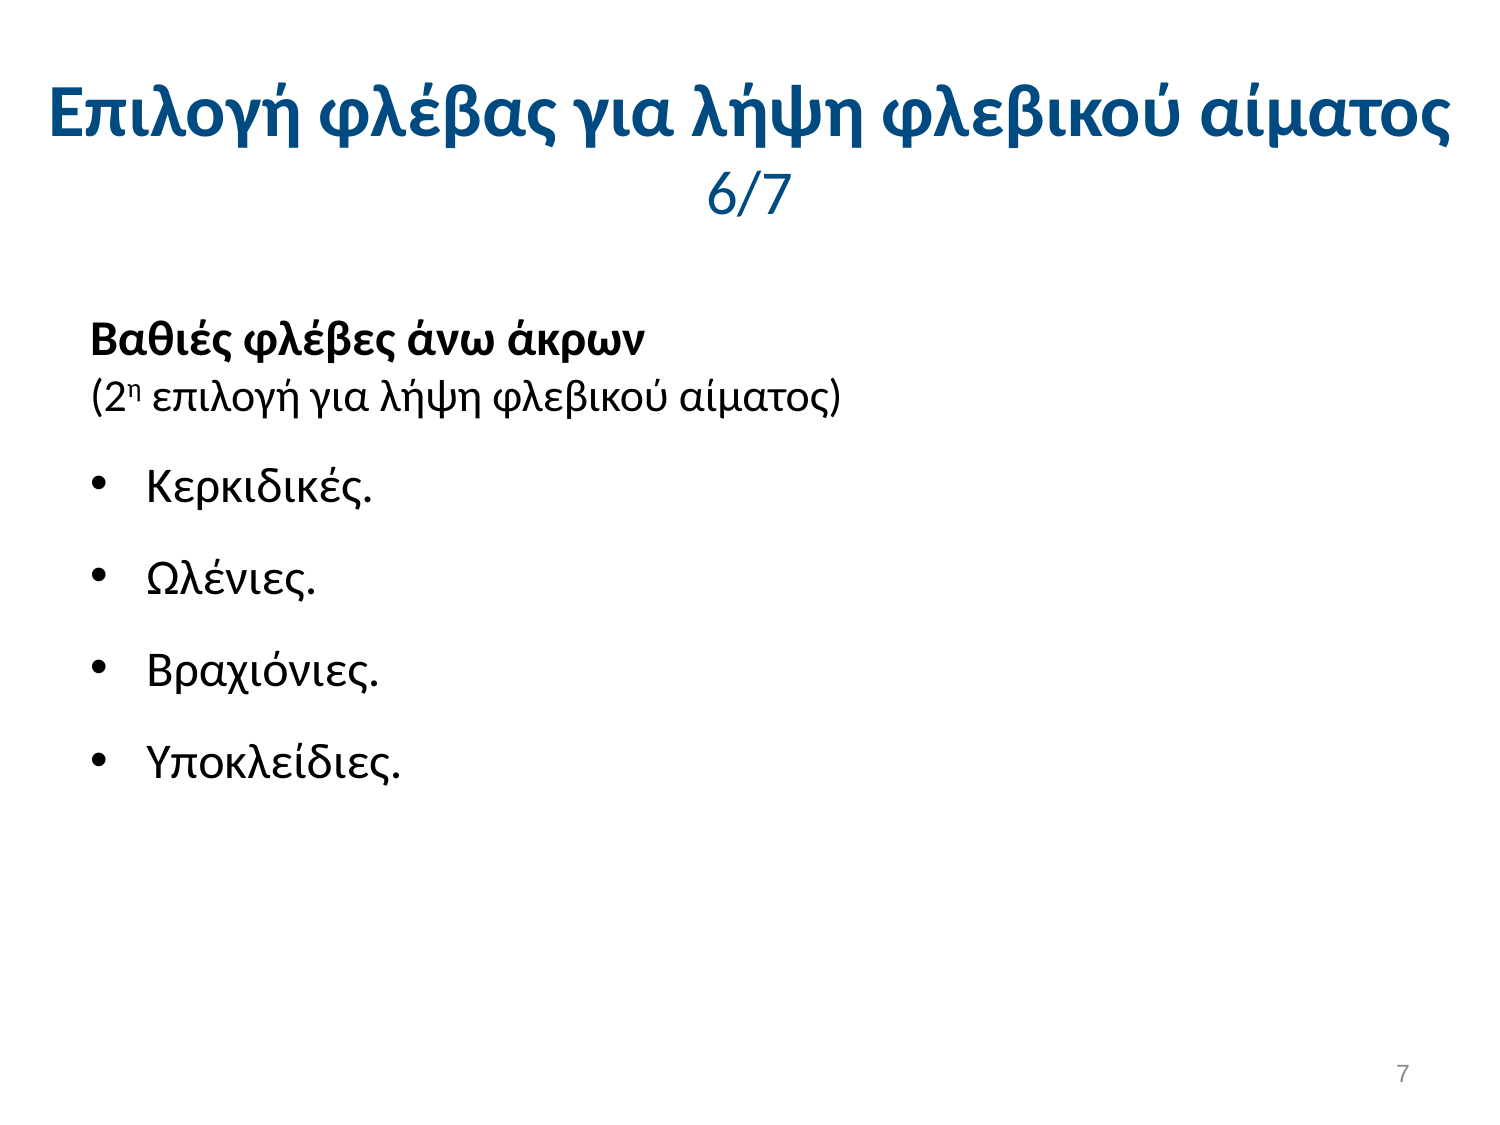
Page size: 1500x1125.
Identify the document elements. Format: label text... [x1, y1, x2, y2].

list Βαθιές φλέβες άνω άκρων (2η επιλογή για λήψη φλεβικού αίματος) Κερκιδικές. Ωλένιες. Βραχιόνιες. Υποκλείδιες. [75, 290, 1425, 1005]
title Επιλογή φλέβας για λήψη φλεβικού αίματος 6/7 [0, 45, 1500, 244]
slide_number 6 [1074, 1042, 1425, 1103]
